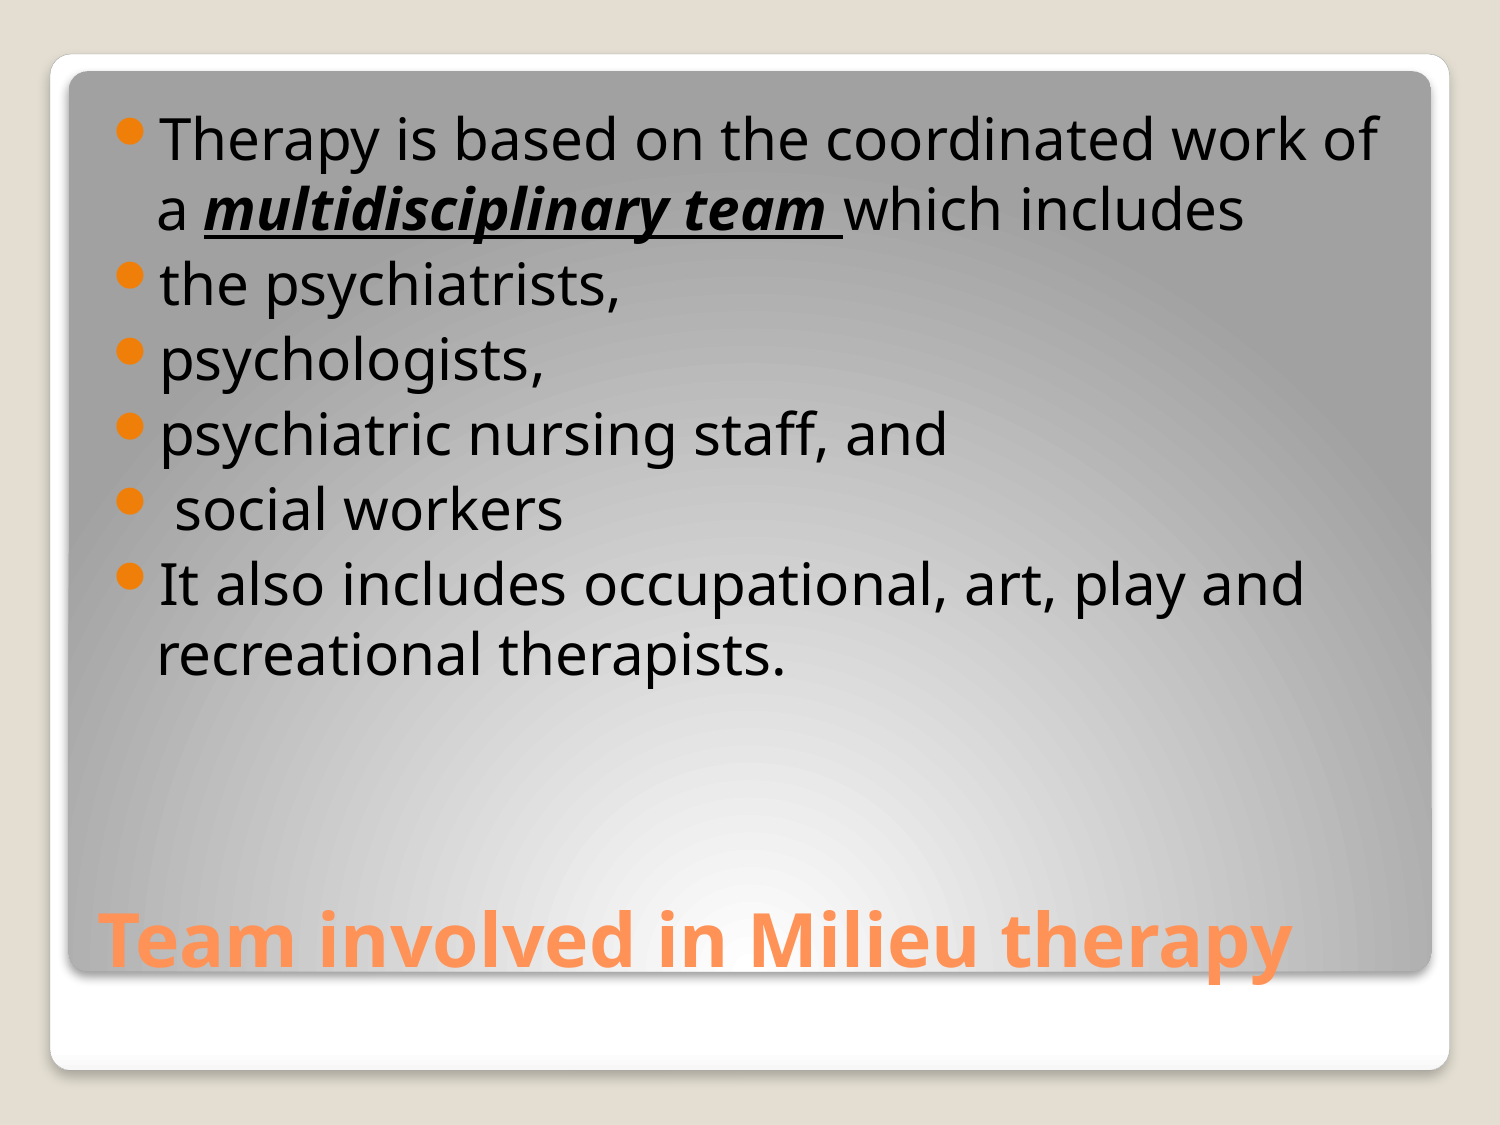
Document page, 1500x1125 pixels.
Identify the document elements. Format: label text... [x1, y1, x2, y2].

title Team involved in Milieu therapy [82, 817, 1425, 990]
list Therapy is based on the coordinated work of a multidisciplinary team which includes the psychiatrists, psychologists, psychiatric nursing staff, and social workers It also includes occupational, art, play and recreational therapists. [82, 86, 1425, 774]
